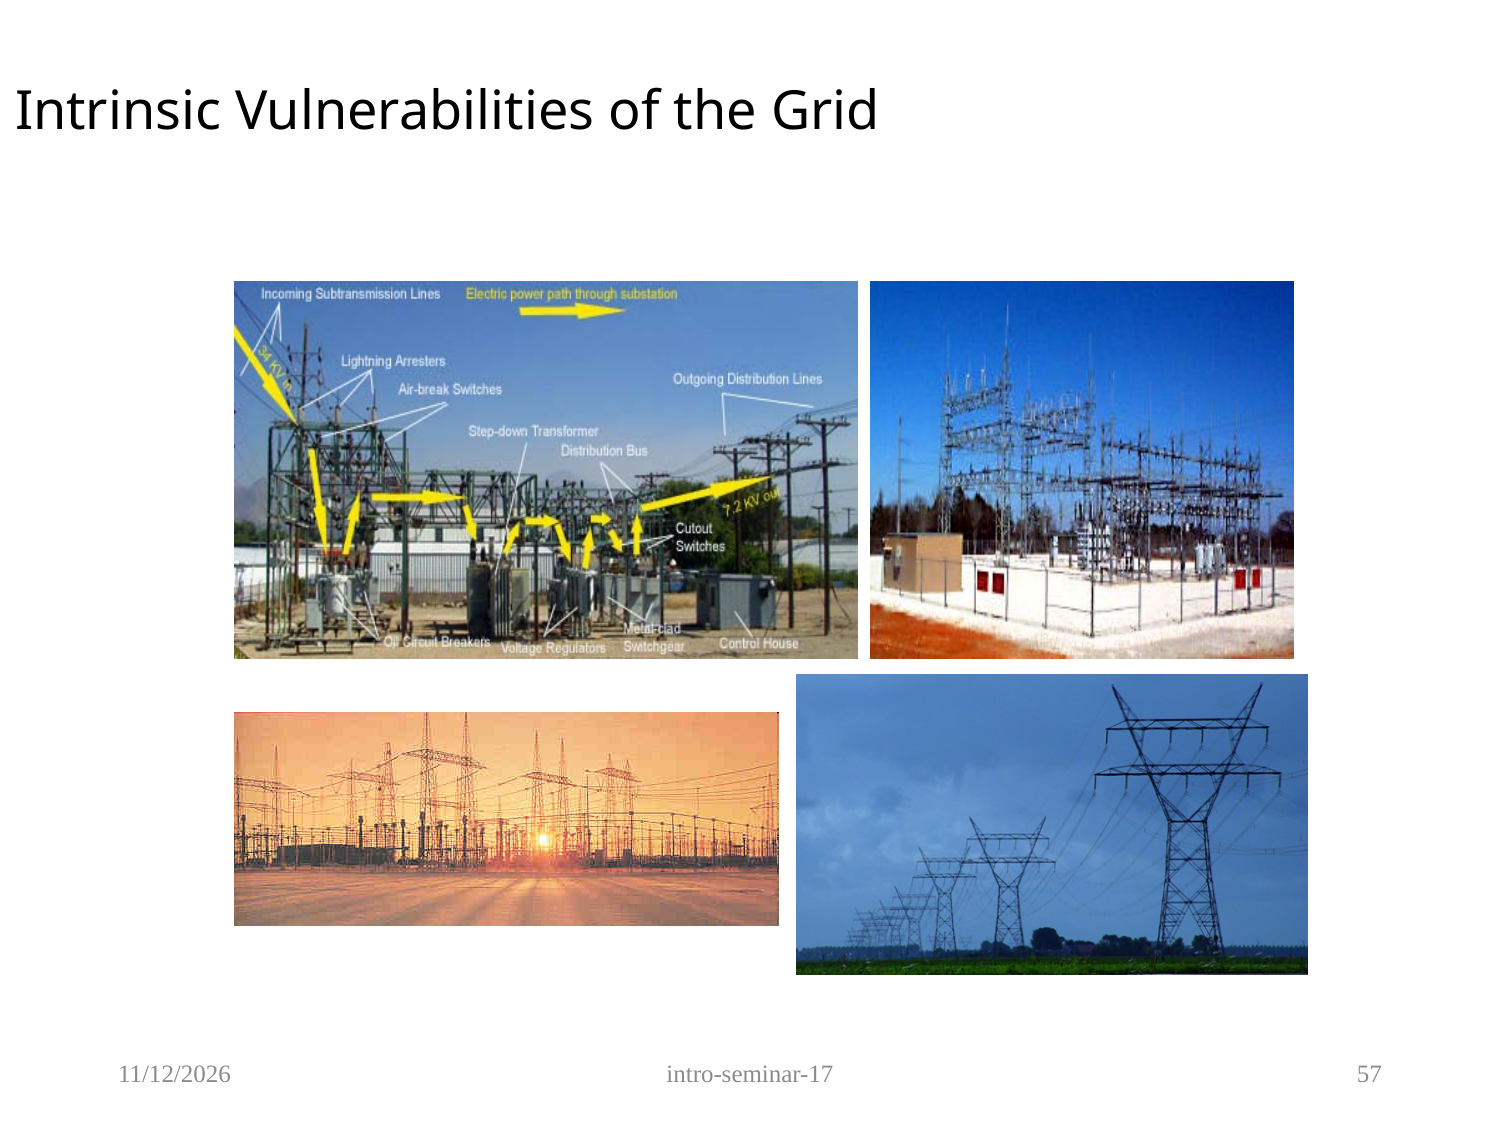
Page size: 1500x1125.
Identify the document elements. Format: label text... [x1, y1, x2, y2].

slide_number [103, 1042, 441, 1103]
picture [234, 281, 858, 659]
title Intrinsic Vulnerabilities of the Grid [0, 75, 1313, 150]
picture [796, 674, 1308, 975]
slide_number 57 [1059, 1042, 1397, 1103]
picture [870, 281, 1294, 659]
footer intro-seminar-17 [496, 1042, 1004, 1103]
picture [234, 712, 779, 926]
